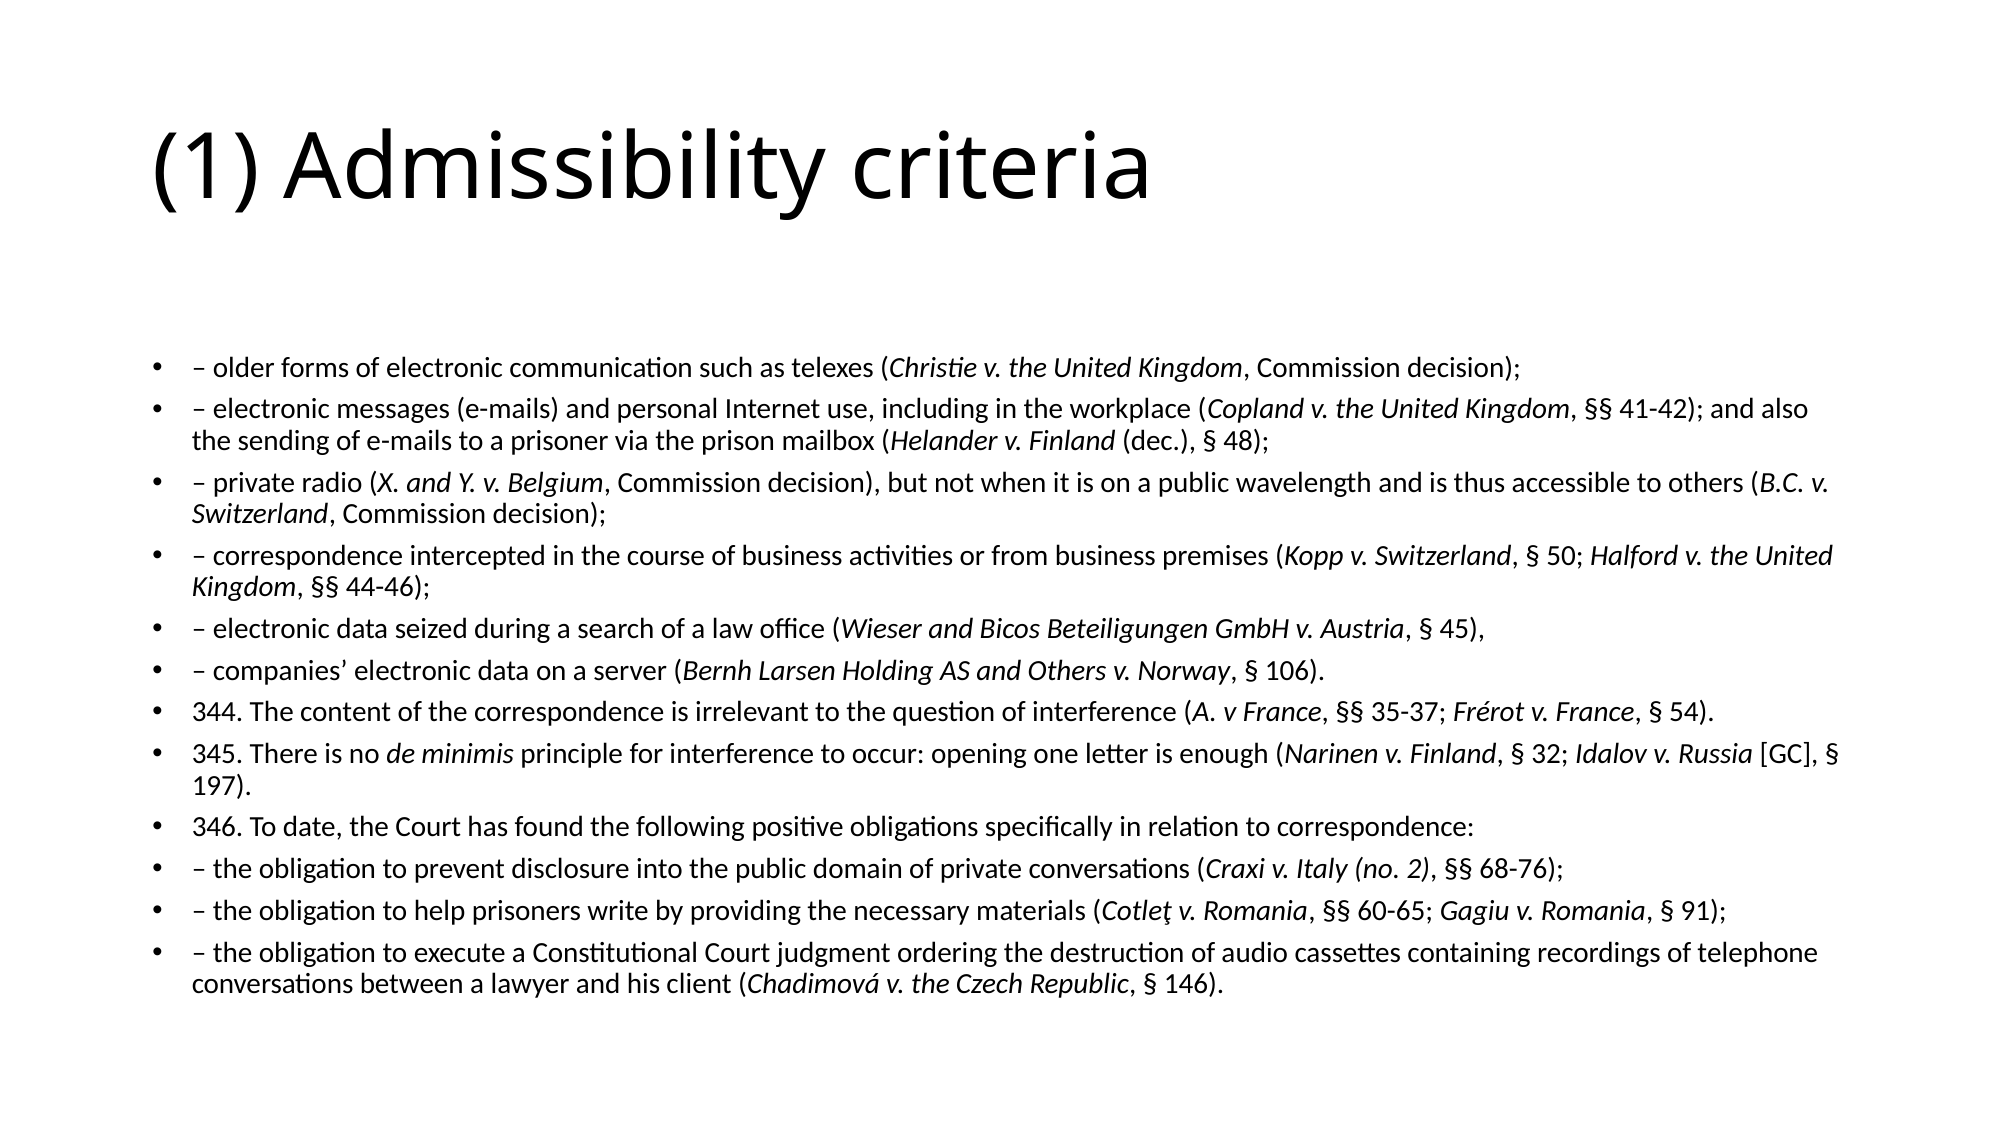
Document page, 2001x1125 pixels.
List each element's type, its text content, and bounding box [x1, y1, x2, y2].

title (1) Admissibility criteria [137, 59, 1863, 278]
list – older forms of electronic communication such as telexes (Christie v. the United Kingdom, Commission decision); – electronic messages (e-mails) and personal Internet use, including in the workplace (Copland v. the United Kingdom, §§ 41-42); and also the sending of e-mails to a prisoner via the prison mailbox (Helander v. Finland (dec.), § 48); – private radio (X. and Y. v. Belgium, Commission decision), but not when it is on a public wavelength and is thus accessible to others (B.C. v. Switzerland, Commission decision); – correspondence intercepted in the course of business activities or from business premises (Kopp v. Switzerland, § 50; Halford v. the United Kingdom, §§ 44-46); – electronic data seized during a search of a law office (Wieser and Bicos Beteiligungen GmbH v. Austria, § 45), – companies’ electronic data on a server (Bernh Larsen Holding AS and Others v. Norway, § 106). 344. The content of the correspondence is irrelevant to the question of interference (A. v France, §§ 35-37; Frérot v. France, § 54). 345. There is no de minimis principle for interference to occur: opening one letter is enough (Narinen v. Finland, § 32; Idalov v. Russia [GC], § 197). 346. To date, the Court has found the following positive obligations specifically in relation to correspondence: – the obligation to prevent disclosure into the public domain of private conversations (Craxi v. Italy (no. 2), §§ 68-76); – the obligation to help prisoners write by providing the necessary materials (Cotleţ v. Romania, §§ 60-65; Gagiu v. Romania, § 91); – the obligation to execute a Constitutional Court judgment ordering the destruction of audio cassettes containing recordings of telephone conversations between a lawyer and his client (Chadimová v. the Czech Republic, § 146). [137, 299, 1863, 1014]
